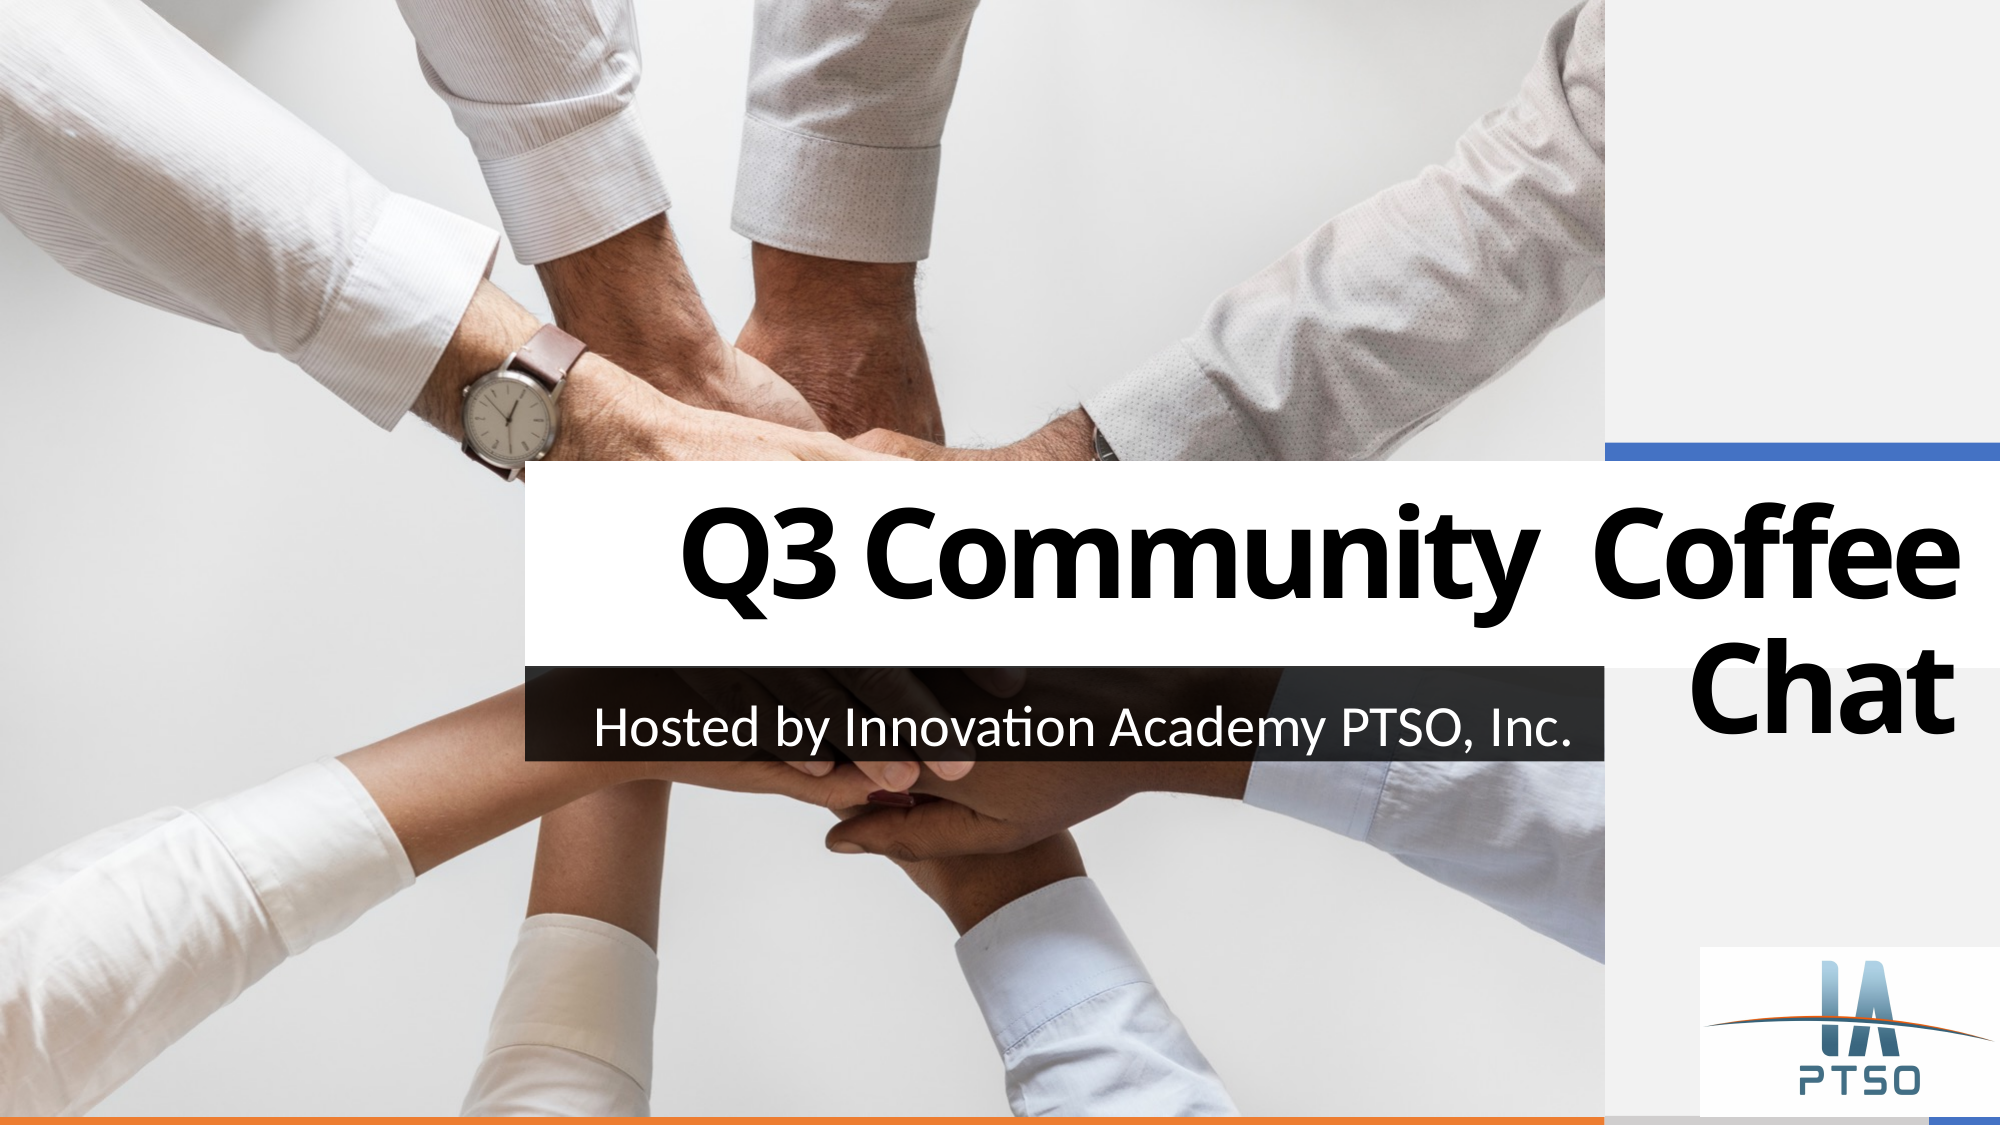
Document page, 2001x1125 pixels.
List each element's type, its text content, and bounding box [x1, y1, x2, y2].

picture [0, 0, 1605, 1117]
title Q3 Community Coffee Chat [1605, 461, 2000, 668]
picture [1700, 947, 2000, 1117]
